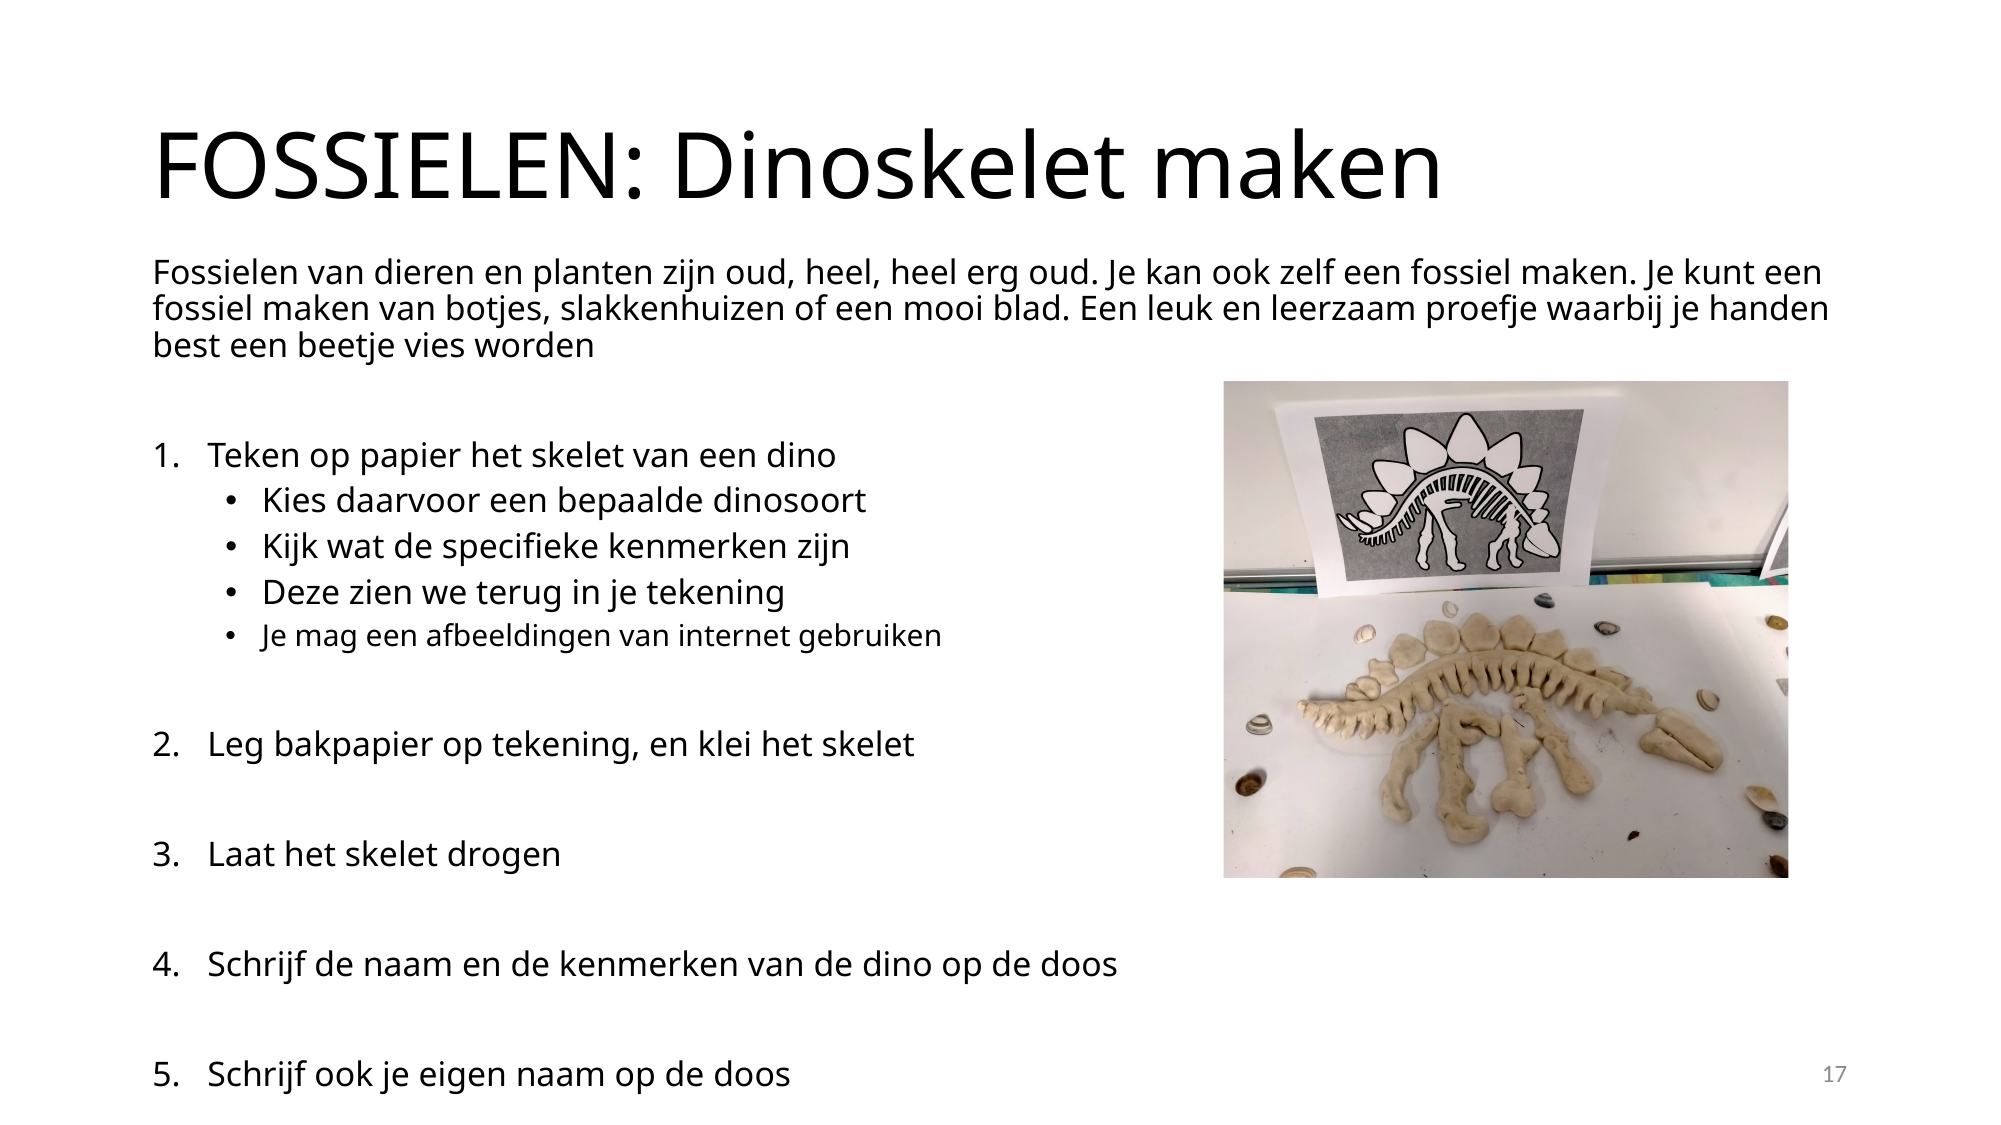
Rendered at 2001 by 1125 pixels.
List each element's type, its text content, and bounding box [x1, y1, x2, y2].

slide_number 17 [1412, 1042, 1863, 1103]
picture [1223, 380, 1789, 878]
list Fossielen van dieren en planten zijn oud, heel, heel erg oud. Je kan ook zelf een fossiel maken. Je kunt een fossiel maken van botjes, slakkenhuizen of een mooi blad. Een leuk en leerzaam proefje waarbij je handen best een beetje vies worden Teken op papier het skelet van een dino Kies daarvoor een bepaalde dinosoort Kijk wat de specifieke kenmerken zijn Deze zien we terug in je tekening Je mag een afbeeldingen van internet gebruiken Leg bakpapier op tekening, en klei het skelet Laat het skelet drogen Schrijf de naam en de kenmerken van de dino op de doos Schrijf ook je eigen naam op de doos [137, 247, 1863, 1105]
title FOSSIELEN: Dinoskelet maken [137, 59, 1863, 247]
